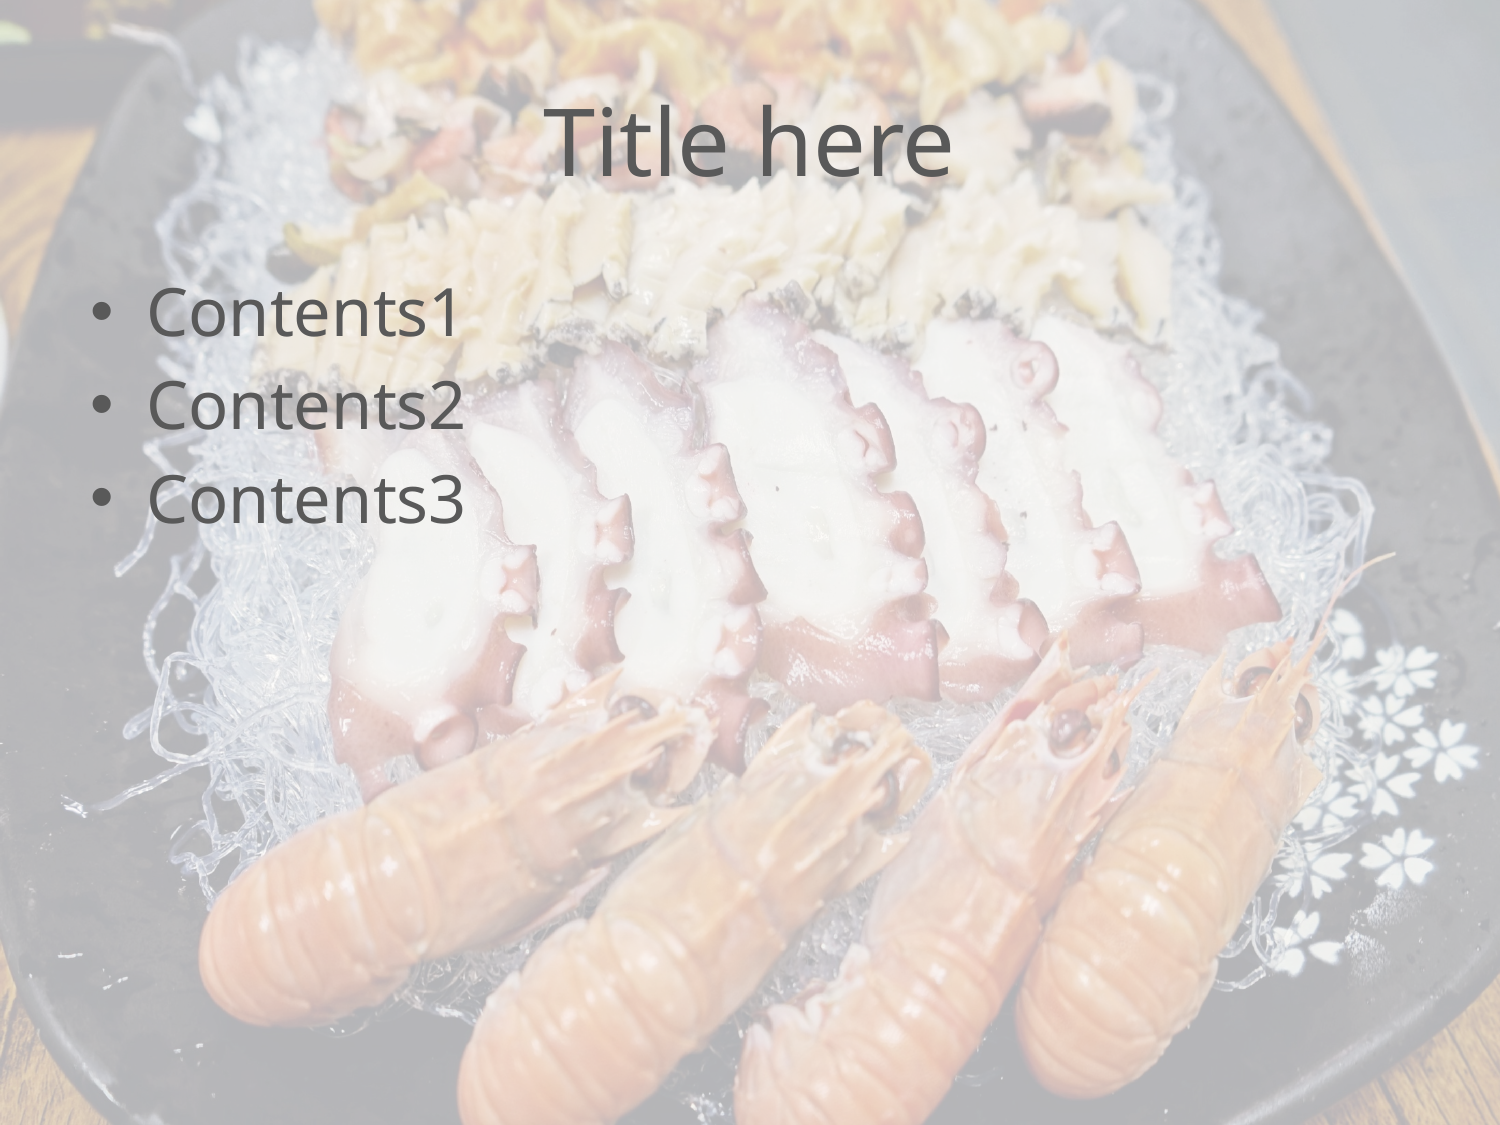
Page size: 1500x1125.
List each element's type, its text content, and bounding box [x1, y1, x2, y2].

text_box [0, 0, 1500, 1125]
title Title here [75, 45, 1425, 233]
list Contents1 Contents2 Contents3 [75, 262, 1425, 1005]
